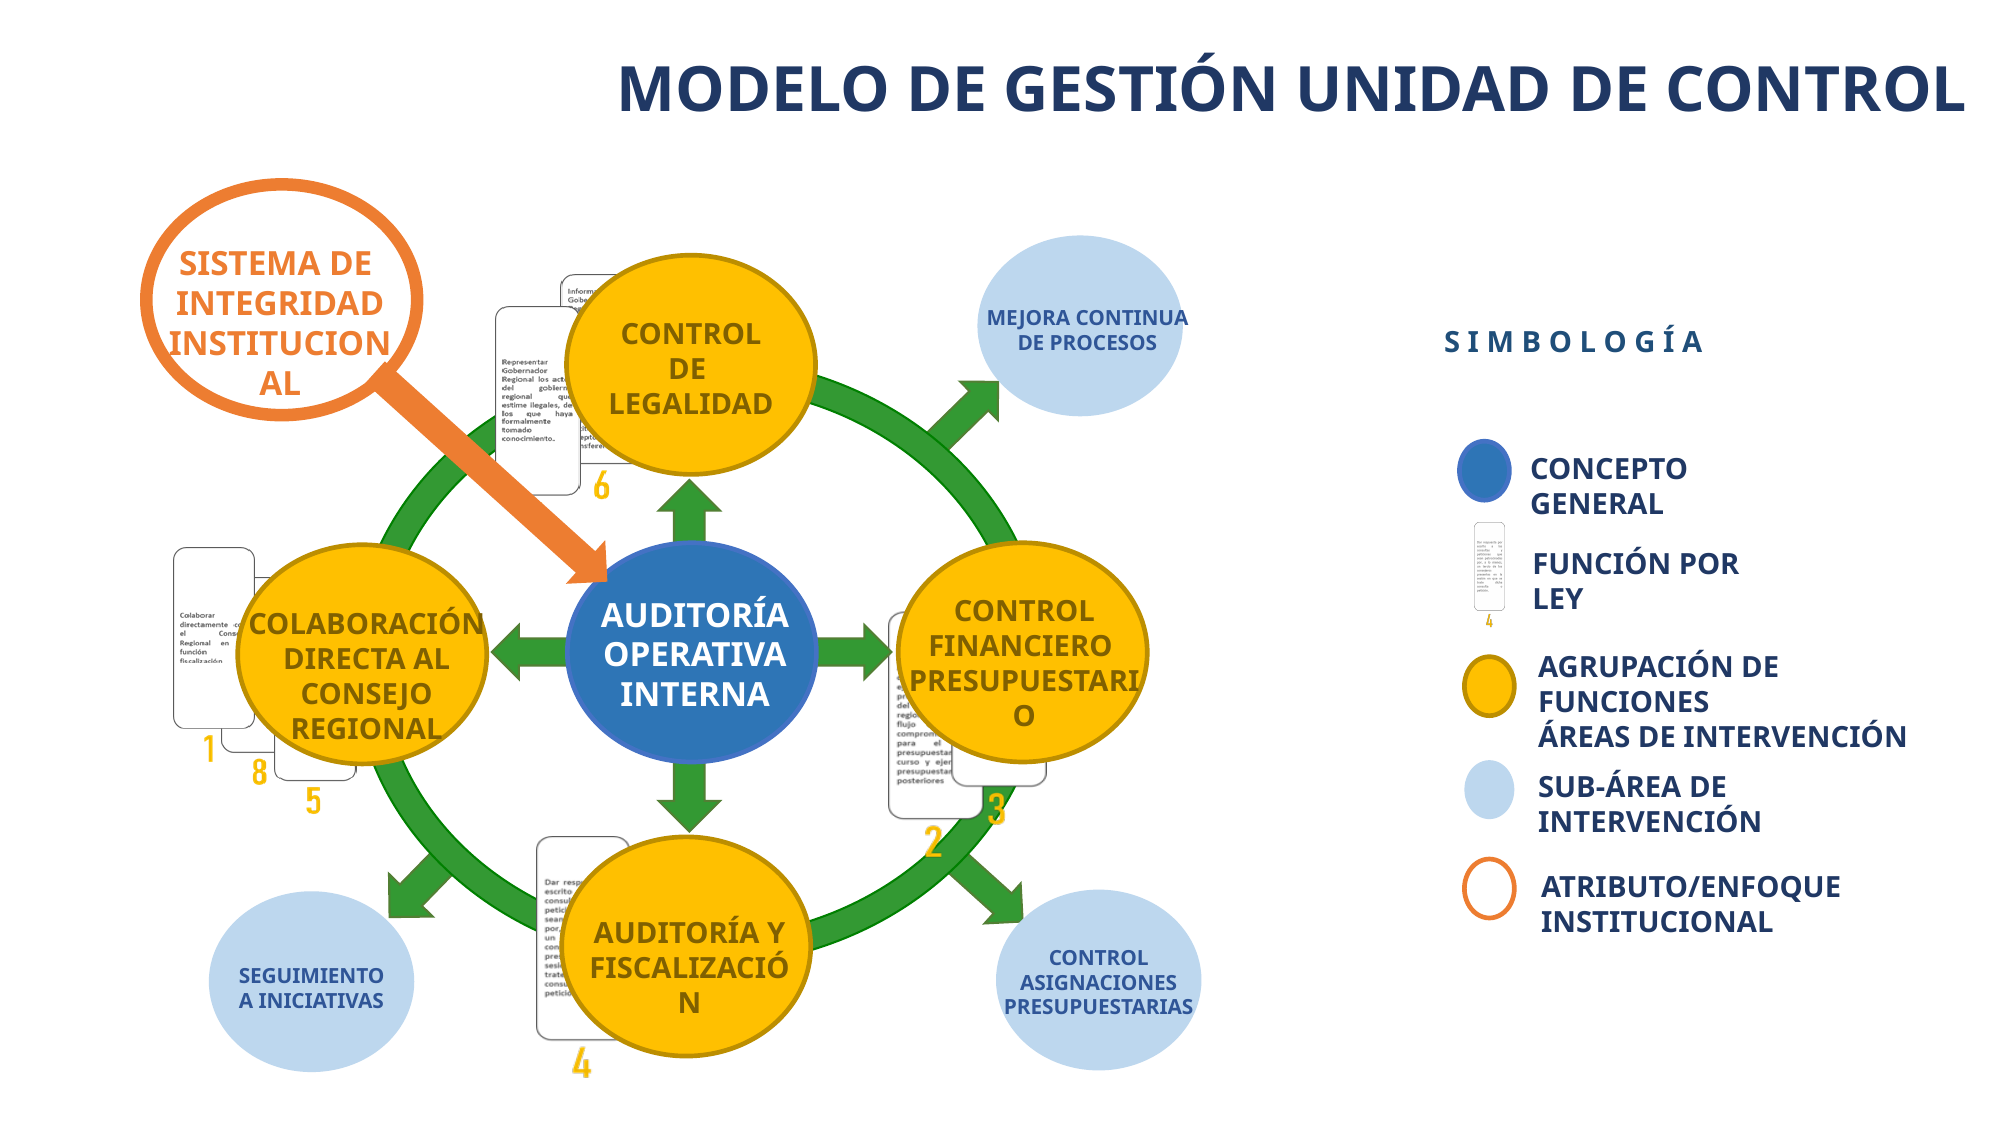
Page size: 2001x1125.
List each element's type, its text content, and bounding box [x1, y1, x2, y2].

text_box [1429, 315, 1968, 919]
title MODELO DE GESTIÓN UNIDAD DE CONTROL [194, 21, 1983, 161]
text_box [145, 184, 1234, 1112]
